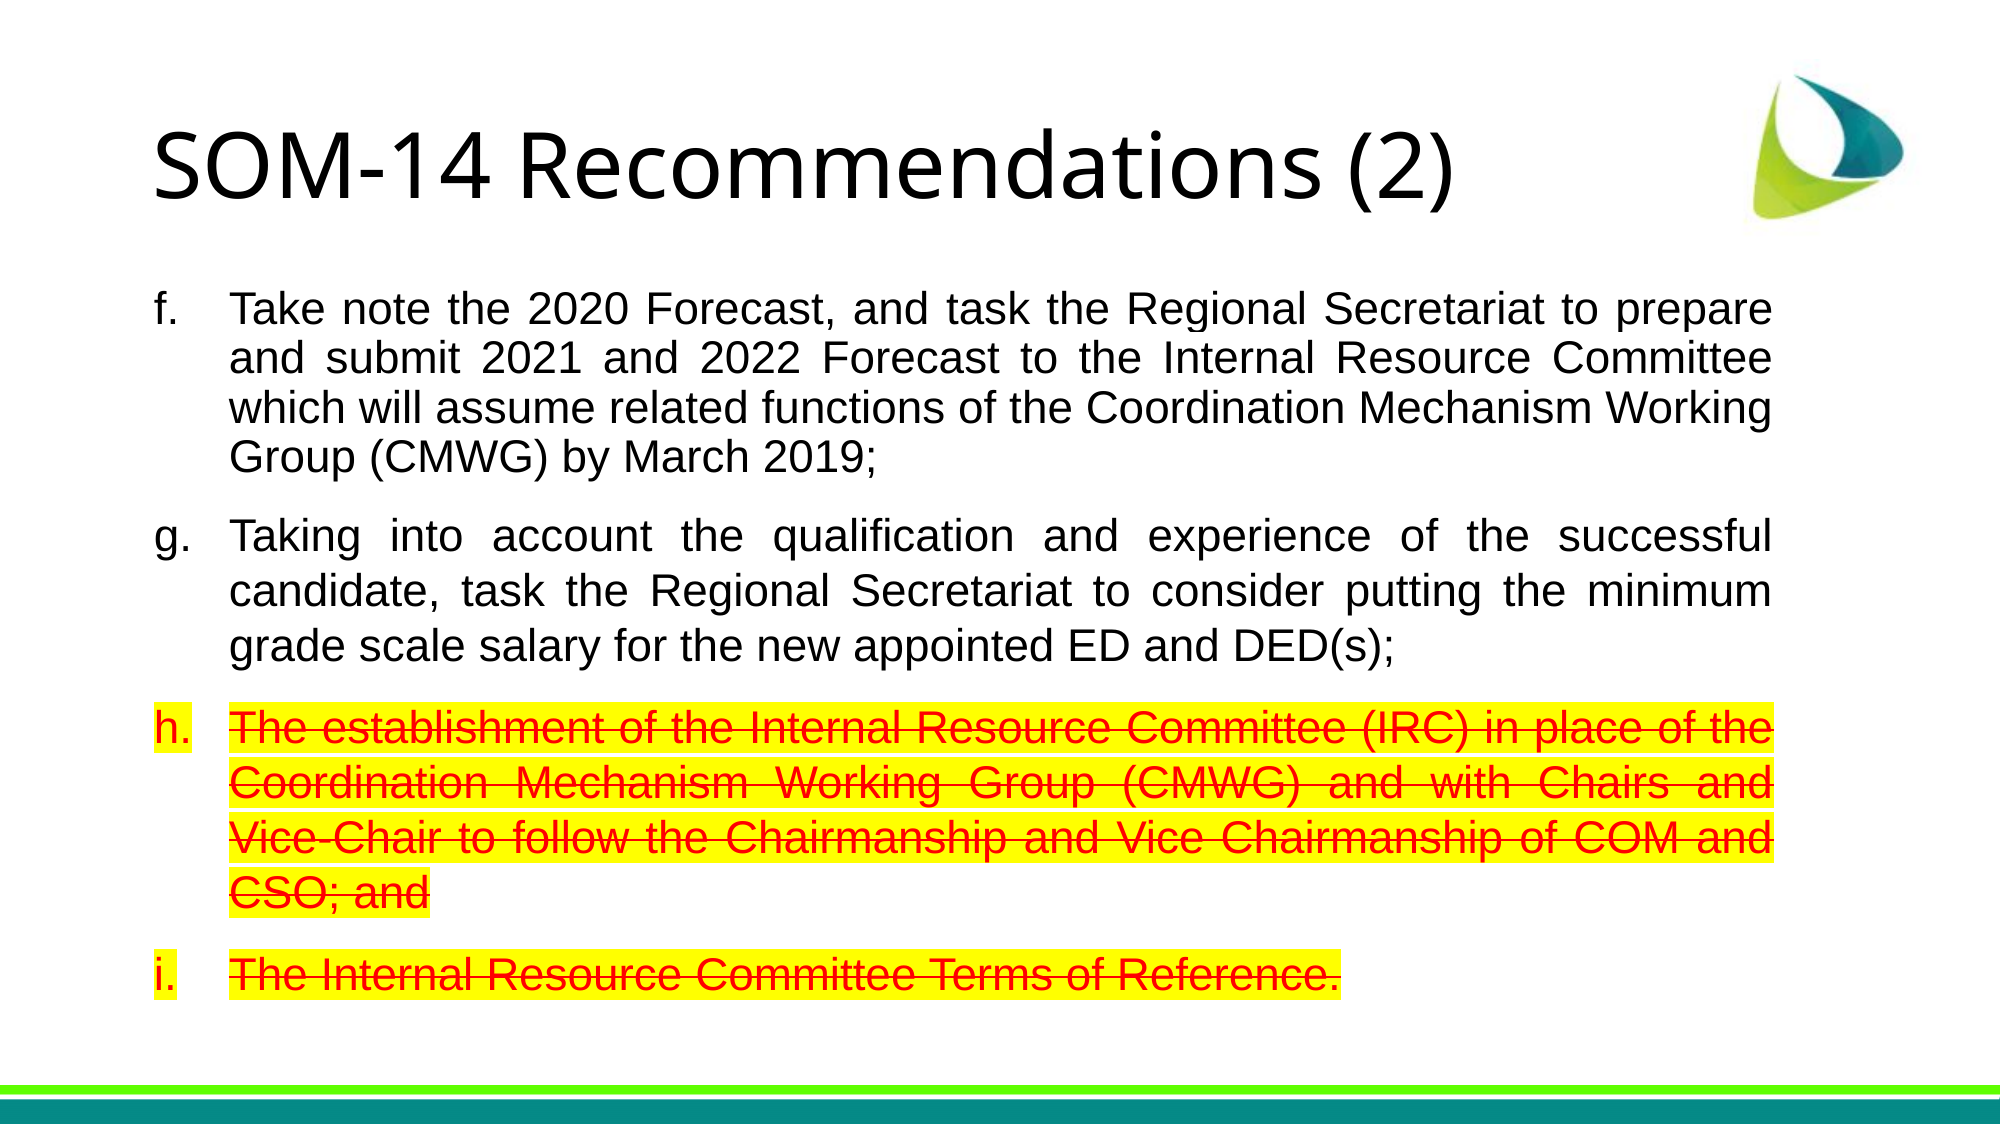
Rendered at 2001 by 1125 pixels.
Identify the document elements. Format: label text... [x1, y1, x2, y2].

picture [0, 1081, 2000, 1124]
title SOM-14 Recommendations (2) [137, 59, 1863, 278]
list Take note the 2020 Forecast, and task the Regional Secretariat to prepare and submit 2021 and 2022 Forecast to the Internal Resource Committee which will assume related functions of the Coordination Mechanism Working Group (CMWG) by March 2019; Taking into account the qualification and experience of the successful candidate, task the Regional Secretariat to consider putting the minimum grade scale salary for the new appointed ED and DED(s); The establishment of the Internal Resource Committee (IRC) in place of the Coordination Mechanism Working Group (CMWG) and with Chairs and Vice-Chair to follow the Chairmanship and Vice Chairmanship of COM and CSO; and The Internal Resource Committee Terms of Reference. [63, 277, 1789, 992]
picture [1863, 59, 1929, 254]
